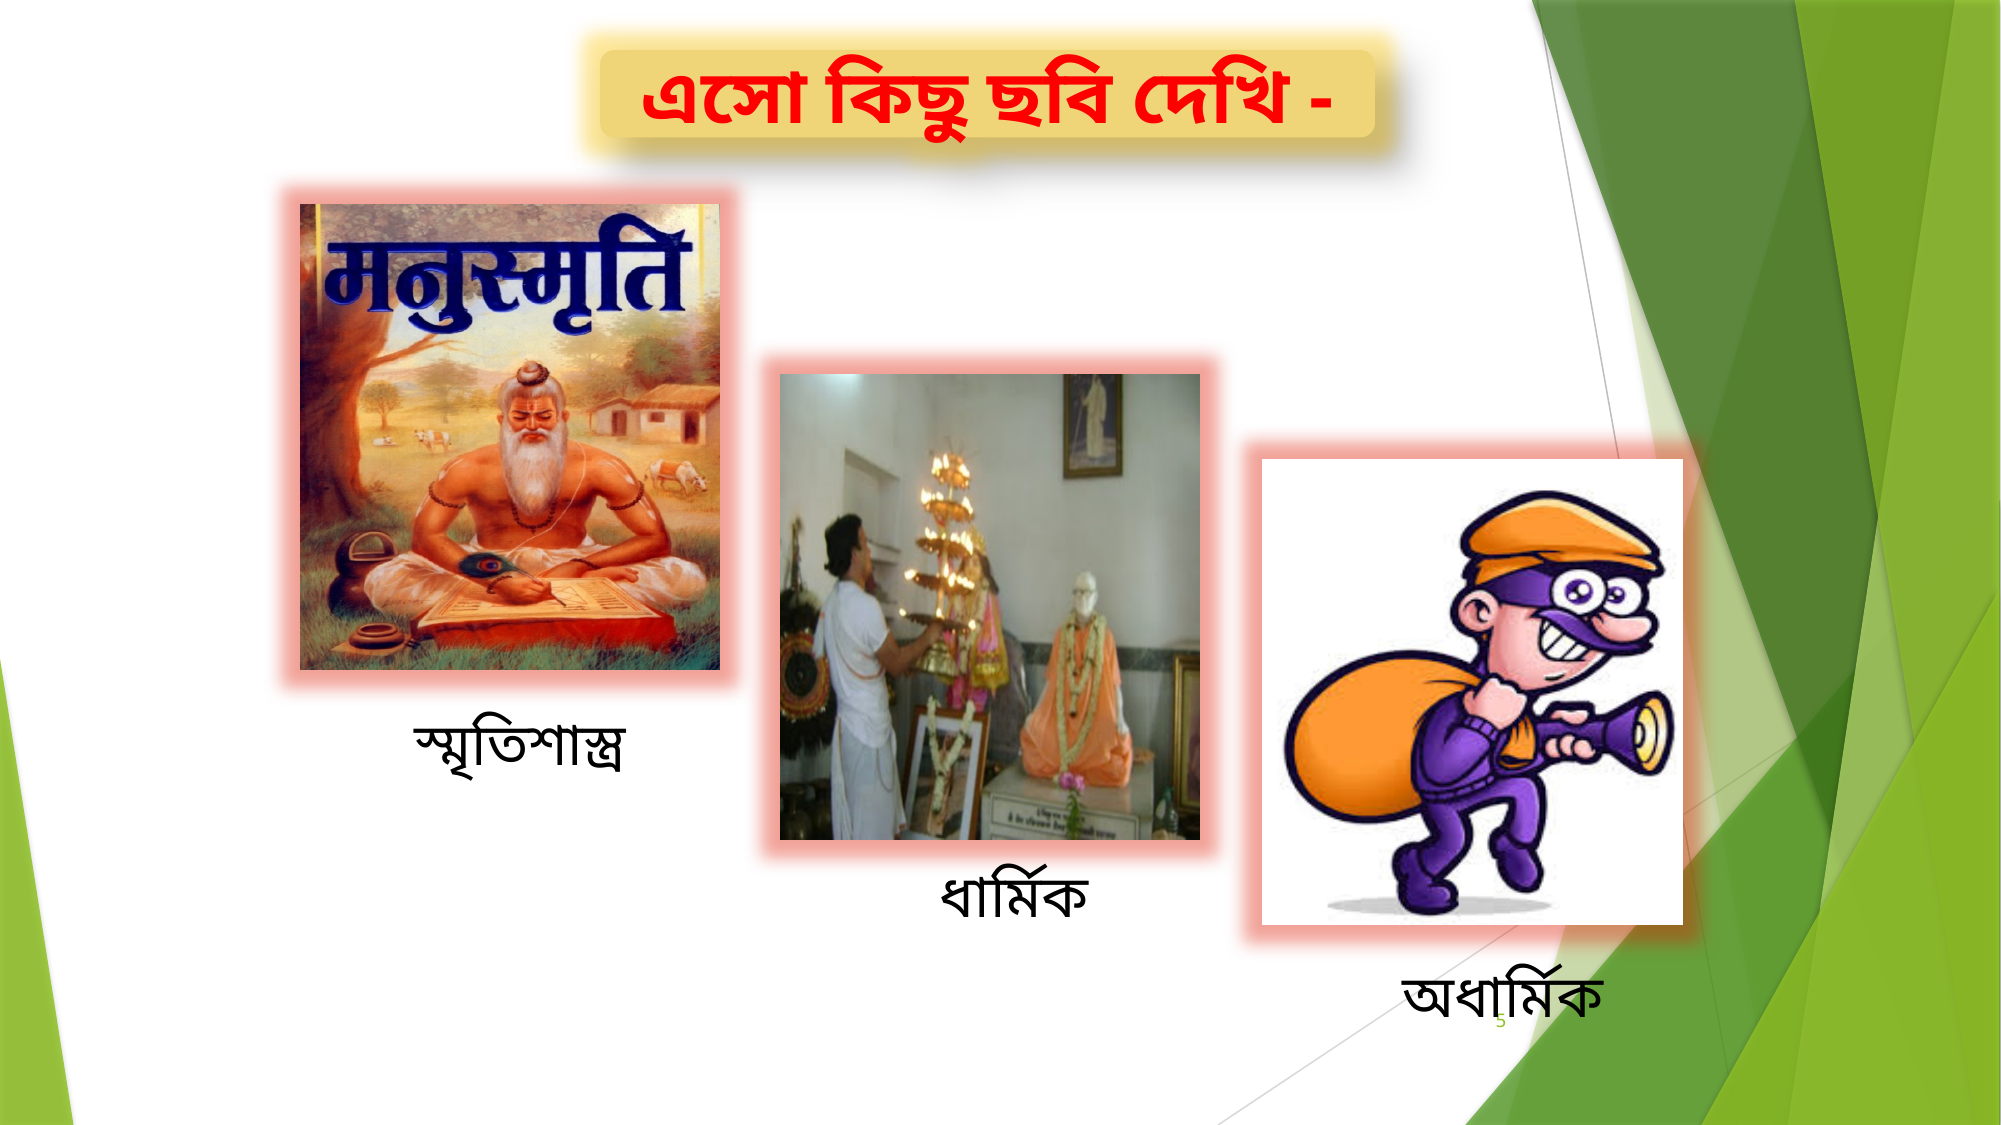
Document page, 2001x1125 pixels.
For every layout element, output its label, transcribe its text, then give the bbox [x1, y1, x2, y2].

text_box এসো কিছু ছবি দেখি - [598, 48, 1377, 140]
text_box অধার্মিক [1387, 951, 1663, 1037]
picture [779, 374, 1201, 841]
slide_number 5 [1409, 991, 1522, 1051]
picture [1261, 459, 1683, 926]
picture [299, 204, 721, 671]
text_box ধার্মিক [924, 851, 1200, 937]
text_box স্মৃতিশাস্ত্র [399, 699, 675, 785]
